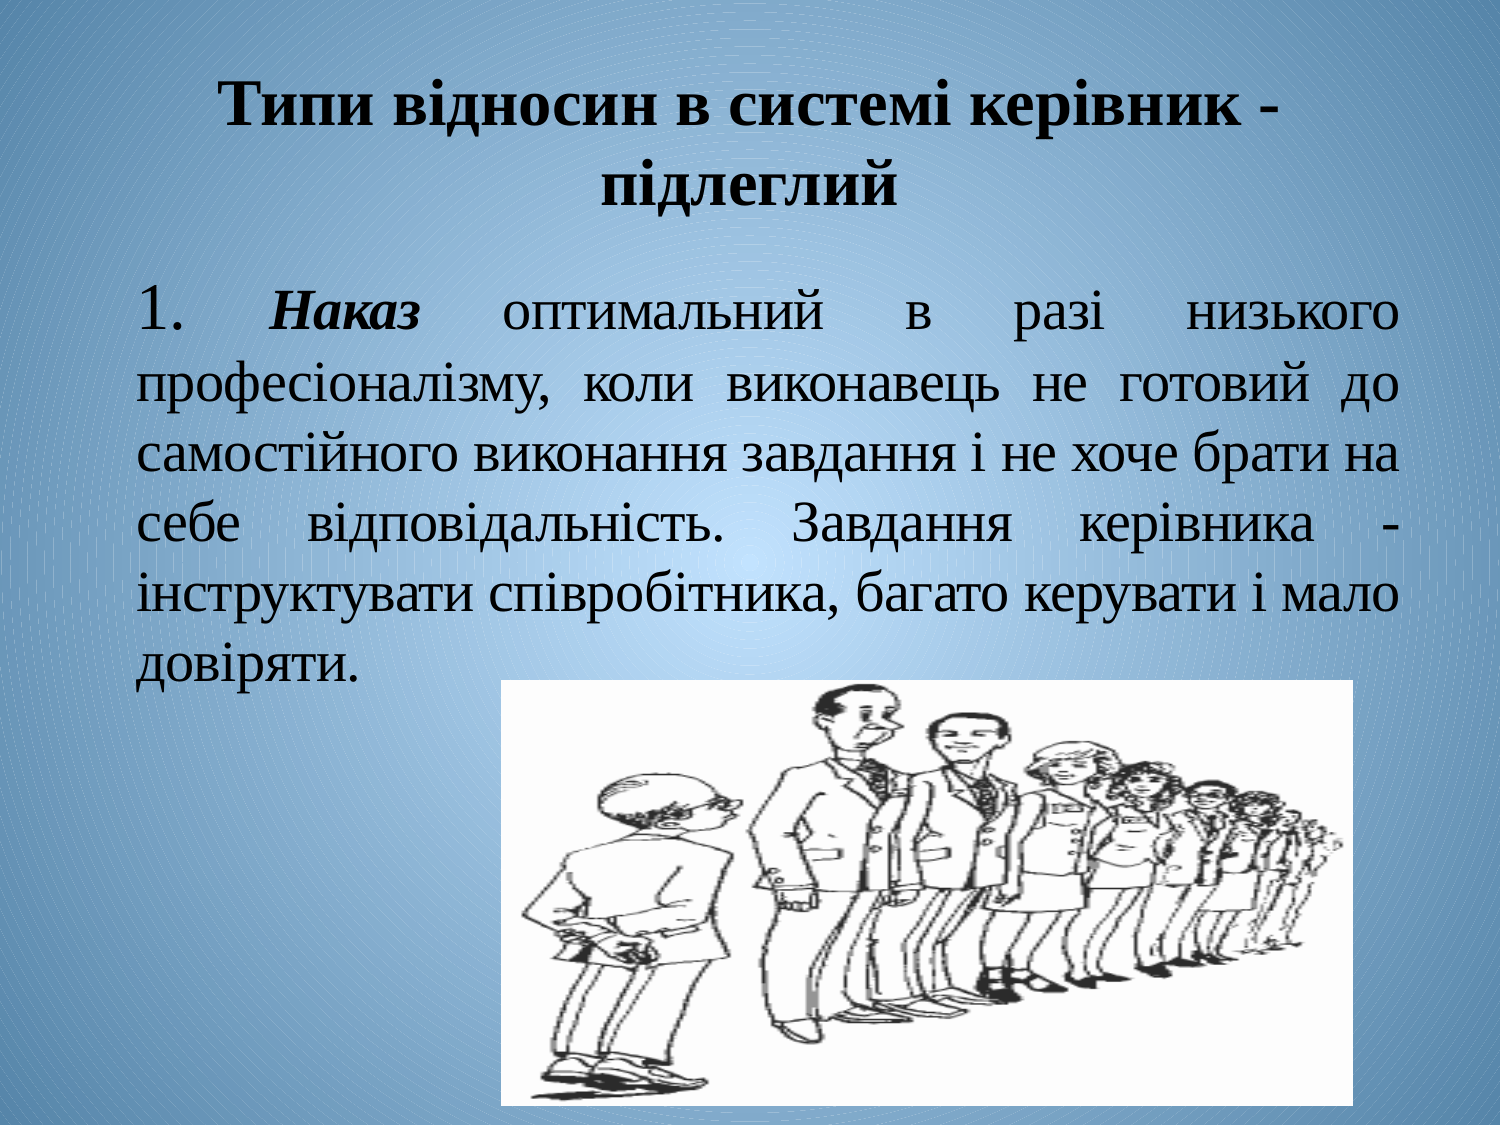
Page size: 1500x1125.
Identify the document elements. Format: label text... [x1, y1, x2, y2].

list 1. Наказ оптимальний в разі низького професіоналізму, коли виконавець не готовий до самостійного виконання завдання і не хоче брати на себе відповідальність. Завдання керівника - інструктувати співробітника, багато керувати і мало довіряти. [64, 255, 1415, 998]
title Типи відносин в системі керівник - підлеглий [75, 45, 1425, 233]
picture [501, 680, 1353, 1107]
